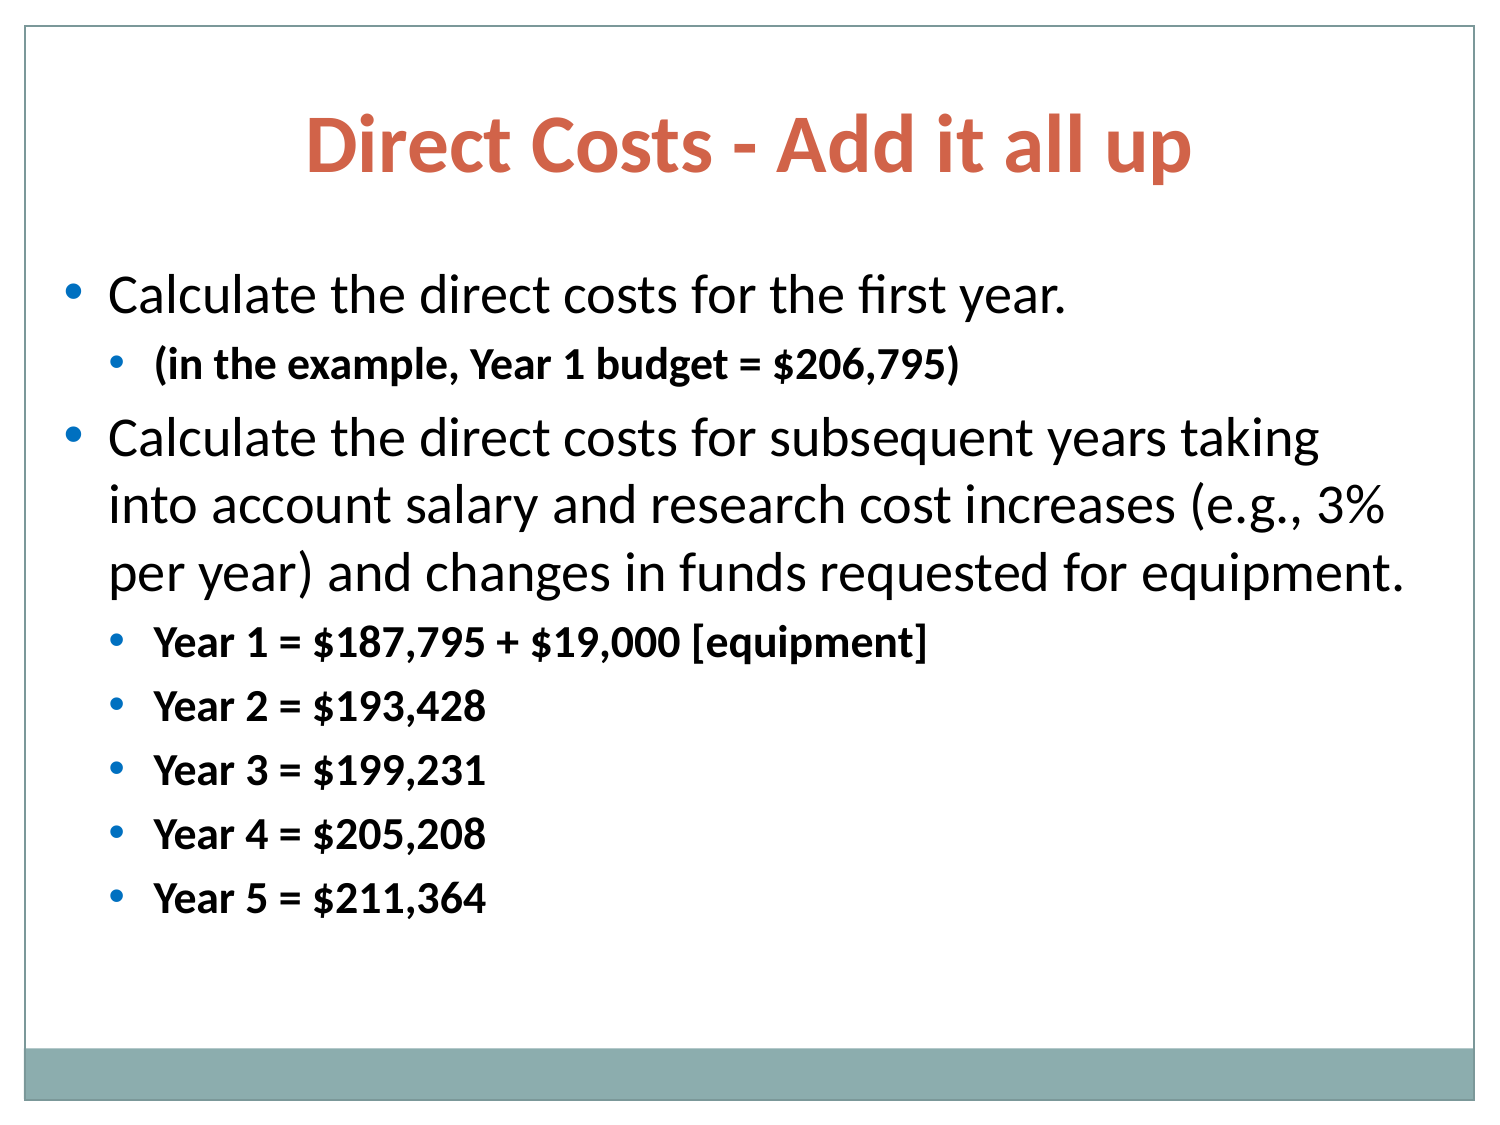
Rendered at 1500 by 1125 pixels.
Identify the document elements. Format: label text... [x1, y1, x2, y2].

title Direct Costs - Add it all up [75, 9, 1425, 197]
list Calculate the direct costs for the first year. (in the example, Year 1 budget = $206,795) Calculate the direct costs for subsequent years taking into account salary and research cost increases (e.g., 3% per year) and changes in funds requested for equipment. Year 1 = $187,795 + $19,000 [equipment] Year 2 = $193,428 Year 3 = $199,231 Year 4 = $205,208 Year 5 = $211,364 [48, 249, 1439, 993]
